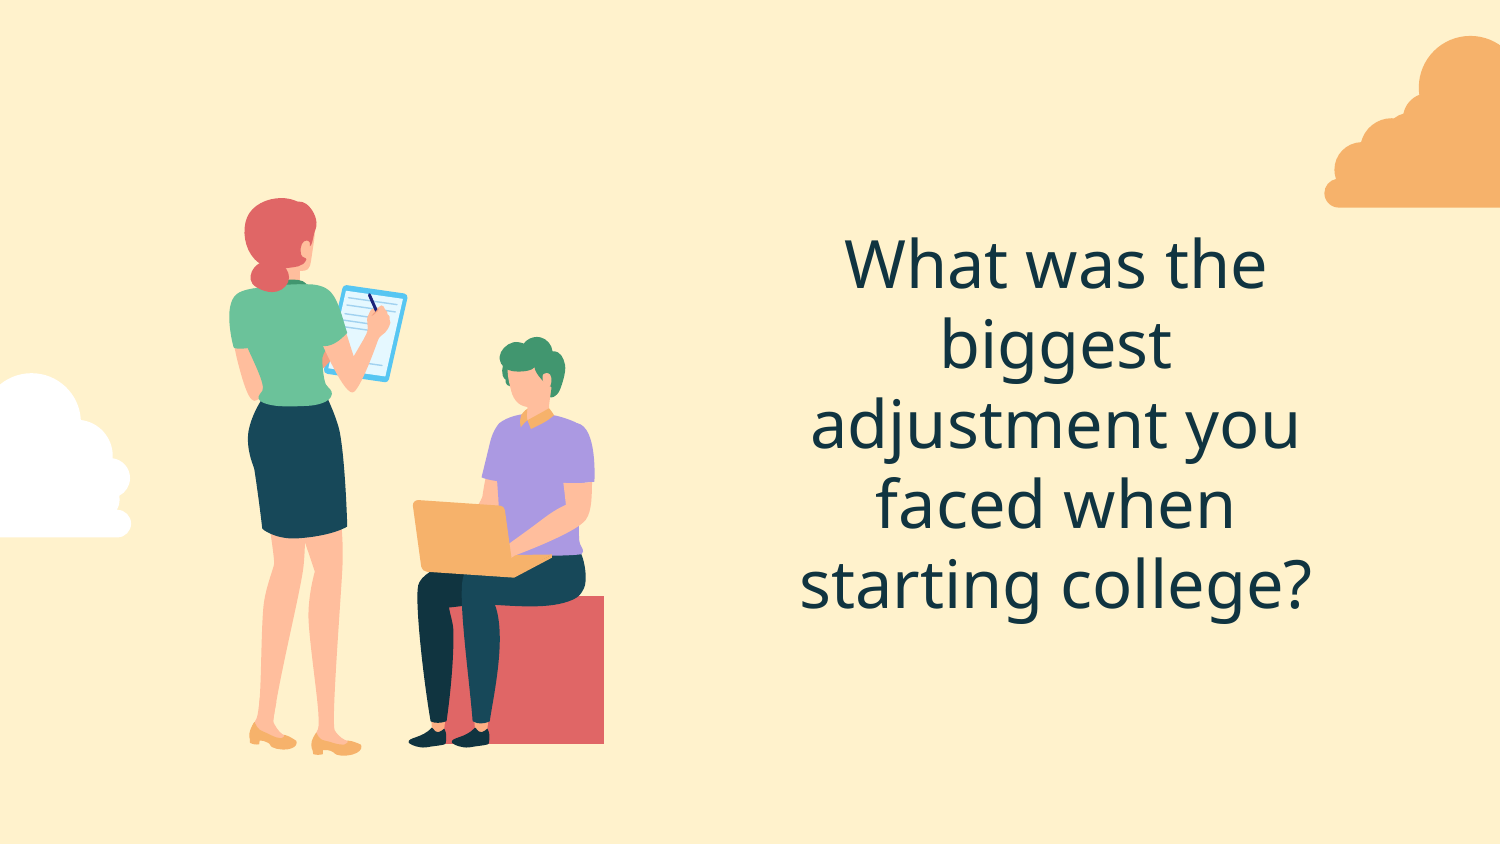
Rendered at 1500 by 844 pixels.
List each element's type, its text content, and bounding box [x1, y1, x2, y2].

text_box What was the biggest adjustment you faced when starting college? [747, 240, 1365, 603]
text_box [407, 336, 605, 748]
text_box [221, 197, 409, 756]
